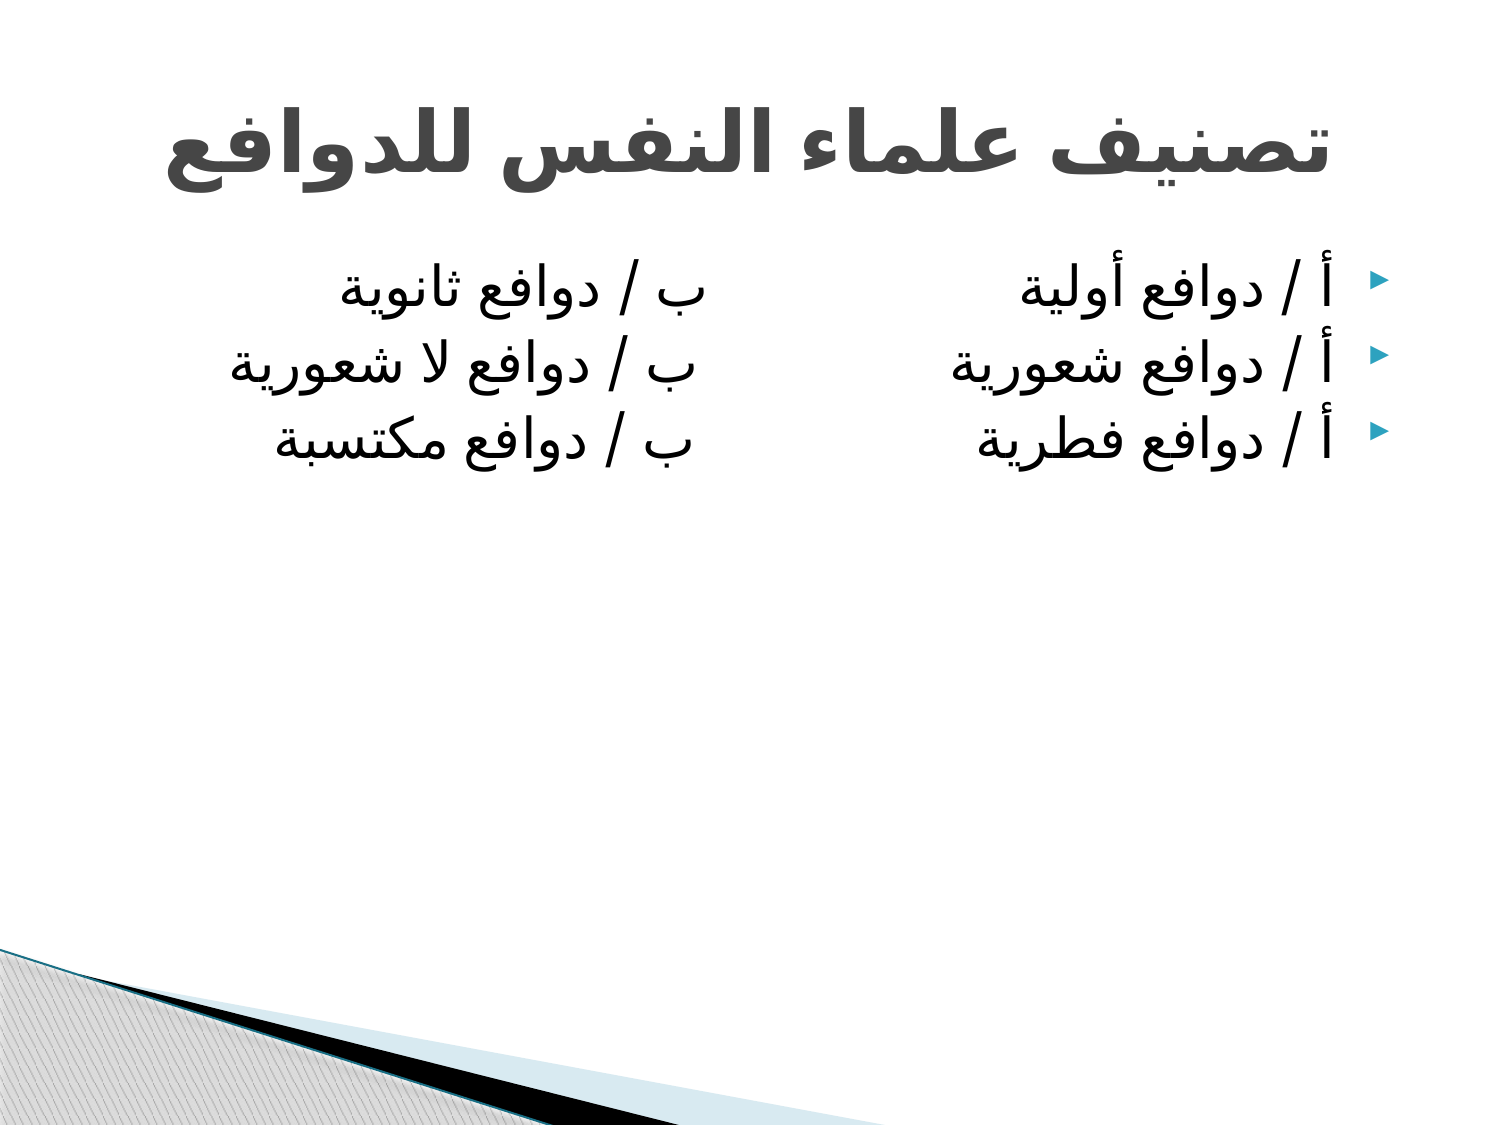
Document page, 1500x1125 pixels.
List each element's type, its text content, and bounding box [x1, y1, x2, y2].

list أ / دوافع أولية ب / دوافع ثانوية أ / دوافع شعورية ب / دوافع لا شعورية أ / دوافع فطرية ب / دوافع مكتسبة [75, 243, 1425, 986]
title تصنيف علماء النفس للدوافع [75, 45, 1425, 233]
